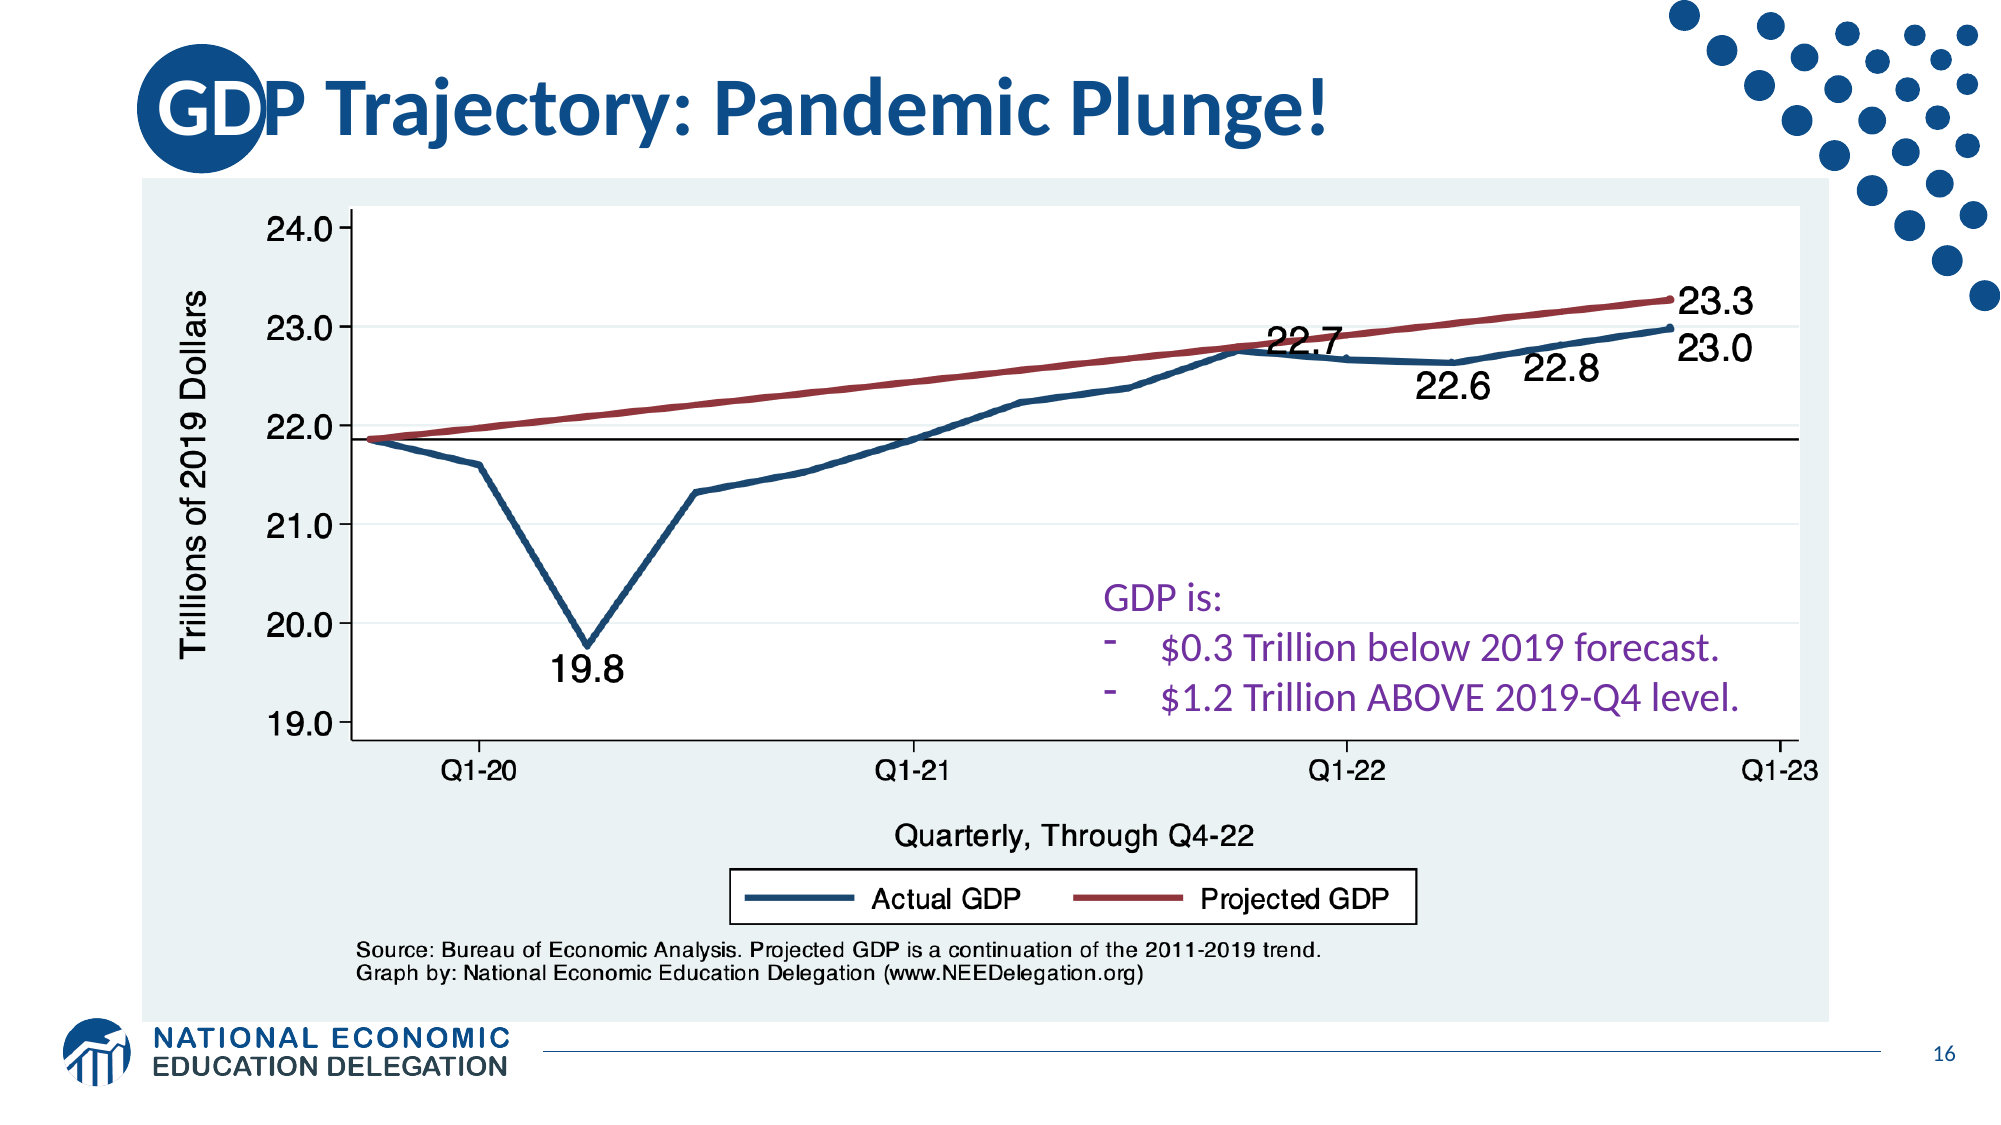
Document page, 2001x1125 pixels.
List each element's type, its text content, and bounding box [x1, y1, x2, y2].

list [142, 178, 1830, 1022]
picture [55, 1013, 520, 1091]
title GDP Trajectory: Pandemic Plunge! [142, 0, 1868, 218]
slide_number 16 [1521, 1022, 1972, 1082]
